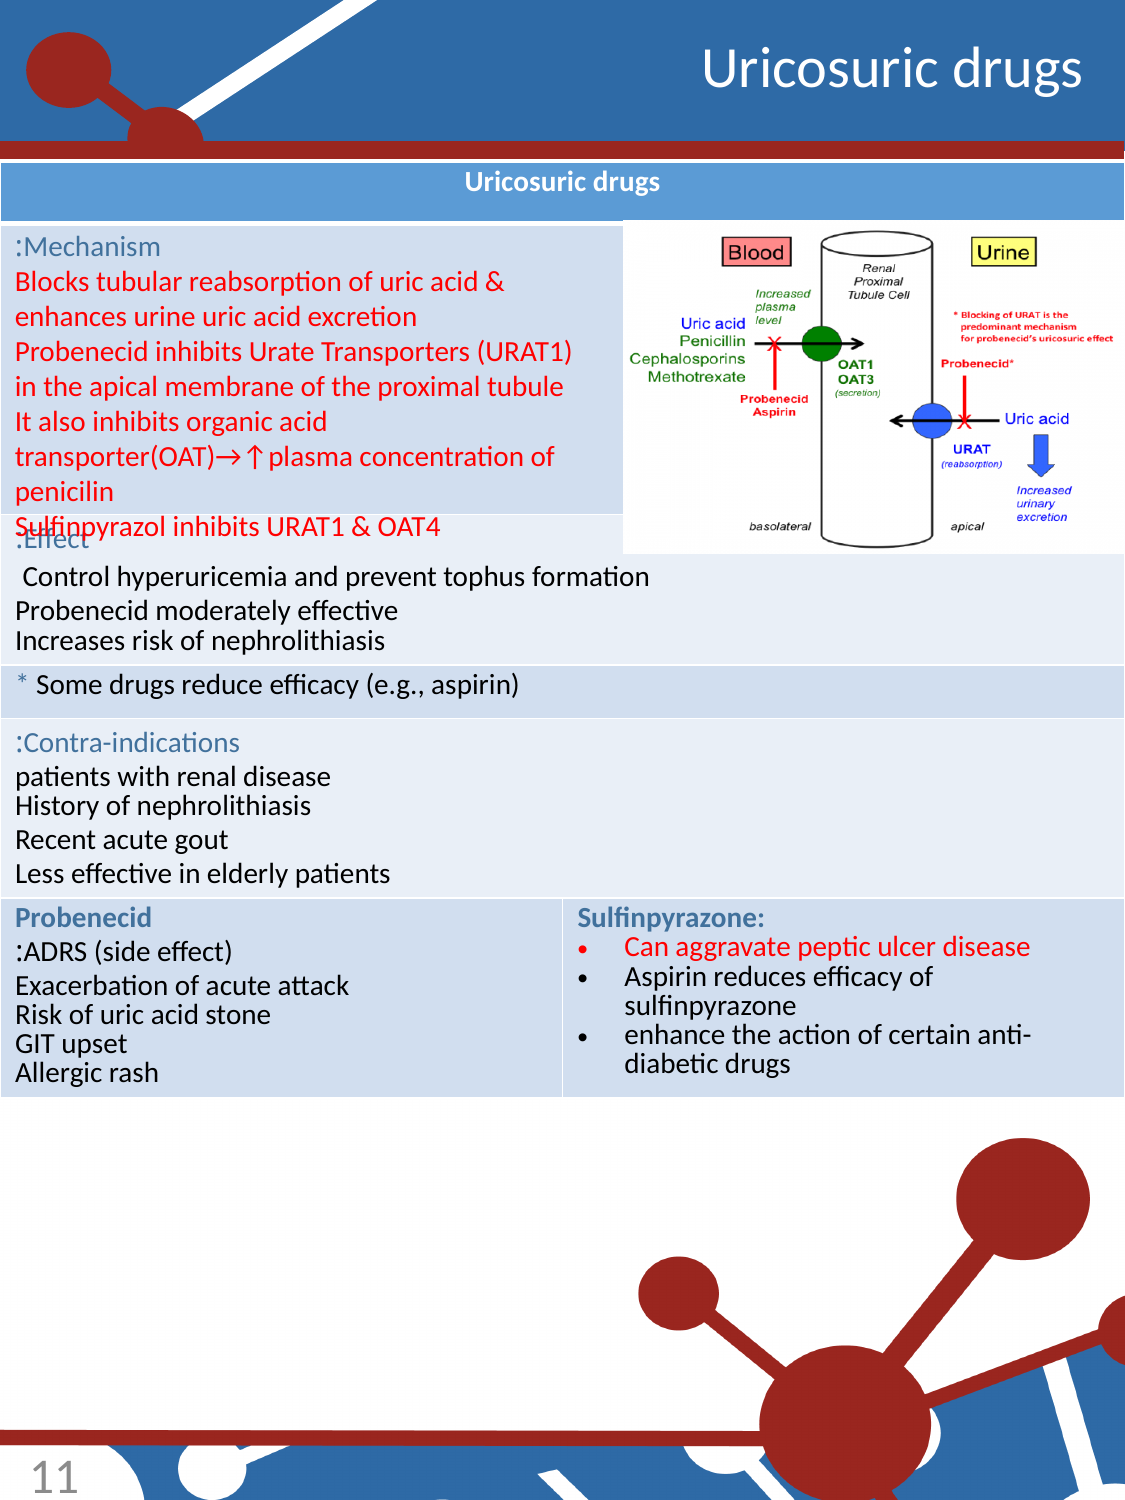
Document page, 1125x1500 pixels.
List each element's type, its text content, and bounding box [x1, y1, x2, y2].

picture [623, 220, 1125, 554]
text_box Mechanism: Blocks tubular reabsorption of uric acid & enhances urine uric acid excretion Probenecid inhibits Urate Transporters (URAT1) in the apical membrane of the proximal tubule It also inhibits organic acid transporter(OAT)→↑plasma concentration of penicilin Sulfinpyrazol inhibits URAT1 & OAT4 [0, 220, 592, 550]
table_cell Probenecid ADRS (side effect): Exacerbation of acute attack Risk of uric acid stone GIT upset Allergic rash [1, 899, 562, 1097]
table_header Uricosuric drugs [1, 163, 1124, 221]
table_cell Sulfinpyrazone: Can aggravate peptic ulcer disease Aspirin reduces efficacy of sulfinpyrazone enhance the action of certain anti-diabetic drugs [563, 899, 1124, 1097]
table_cell Contra-indications: patients with renal disease History of nephrolithiasis Recent acute gout Less effective in elderly patients [1, 719, 1124, 897]
picture [0, 1099, 1125, 1500]
table_cell Effect: Control hyperuricemia and prevent tophus formation Probenecid moderately effective Increases risk of nephrolithiasis [1, 515, 1124, 664]
title Uricosuric drugs [686, 0, 1125, 139]
table_cell * Some drugs reduce efficacy (e.g., aspirin) [1, 666, 1124, 718]
table_cell [592, 226, 623, 514]
